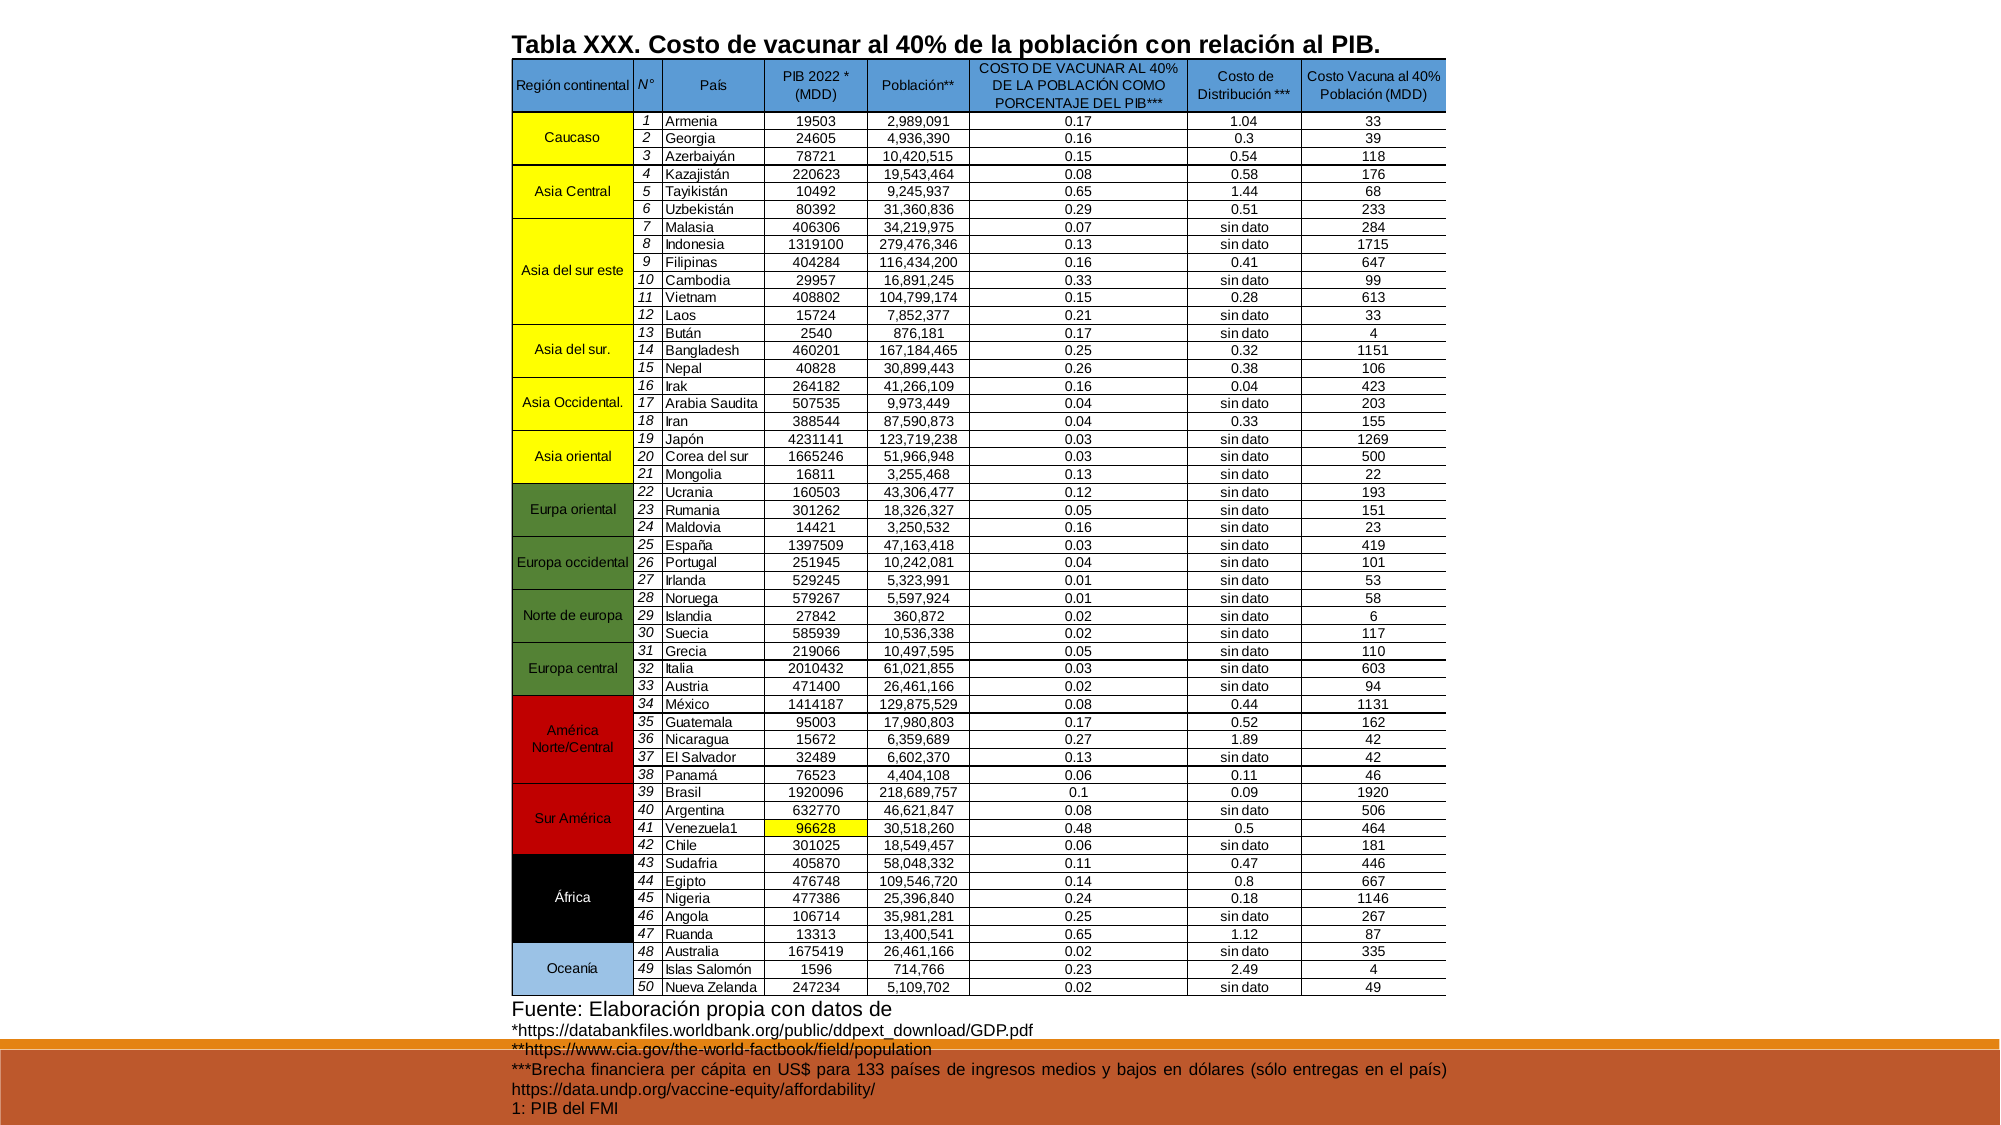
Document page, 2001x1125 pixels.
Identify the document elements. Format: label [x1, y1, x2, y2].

picture [511, 28, 1449, 1125]
